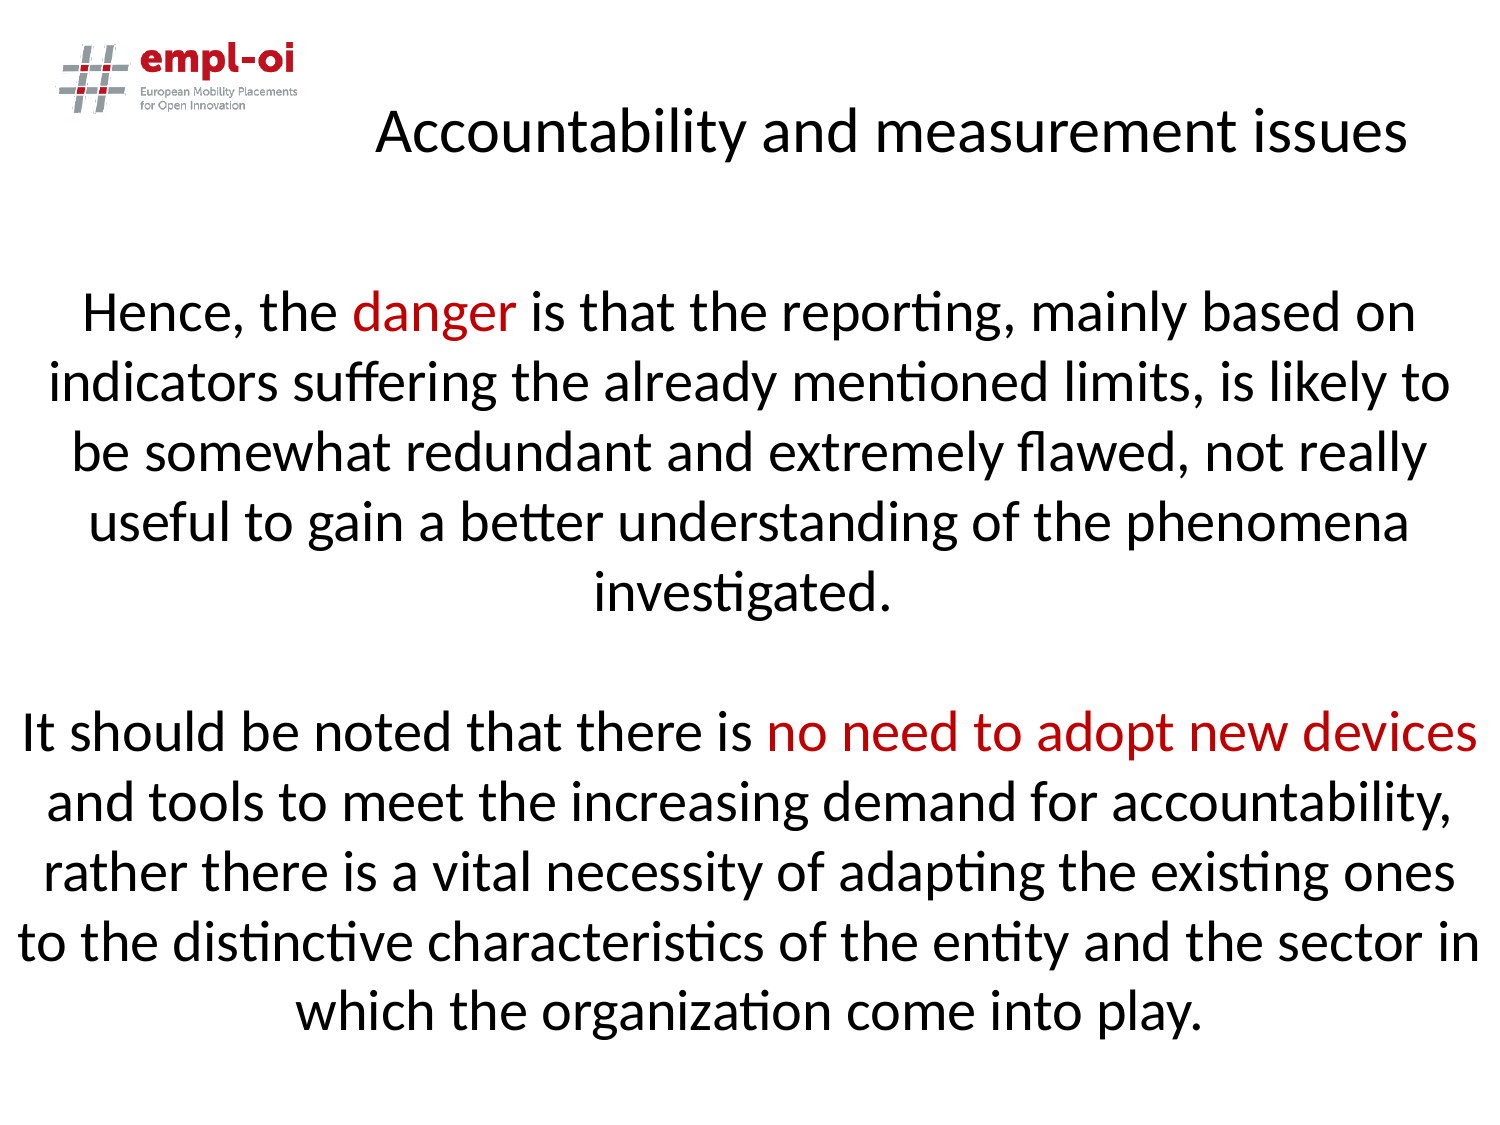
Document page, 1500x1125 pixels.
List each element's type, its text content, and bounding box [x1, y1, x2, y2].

picture [52, 42, 297, 114]
title Accountability and measurement issues [360, 45, 1425, 209]
text_box Hence, the danger is that the reporting, mainly based on indicators suffering the already mentioned limits, is likely to be somewhat redundant and extremely flawed, not really useful to gain a better understanding of the phenomena investigated. It should be noted that there is no need to adopt new devices and tools to meet the increasing demand for accountability, rather there is a vital necessity of adapting the existing ones to the distinctive characteristics of the entity and the sector in which the organization come into play. [0, 265, 1500, 1050]
